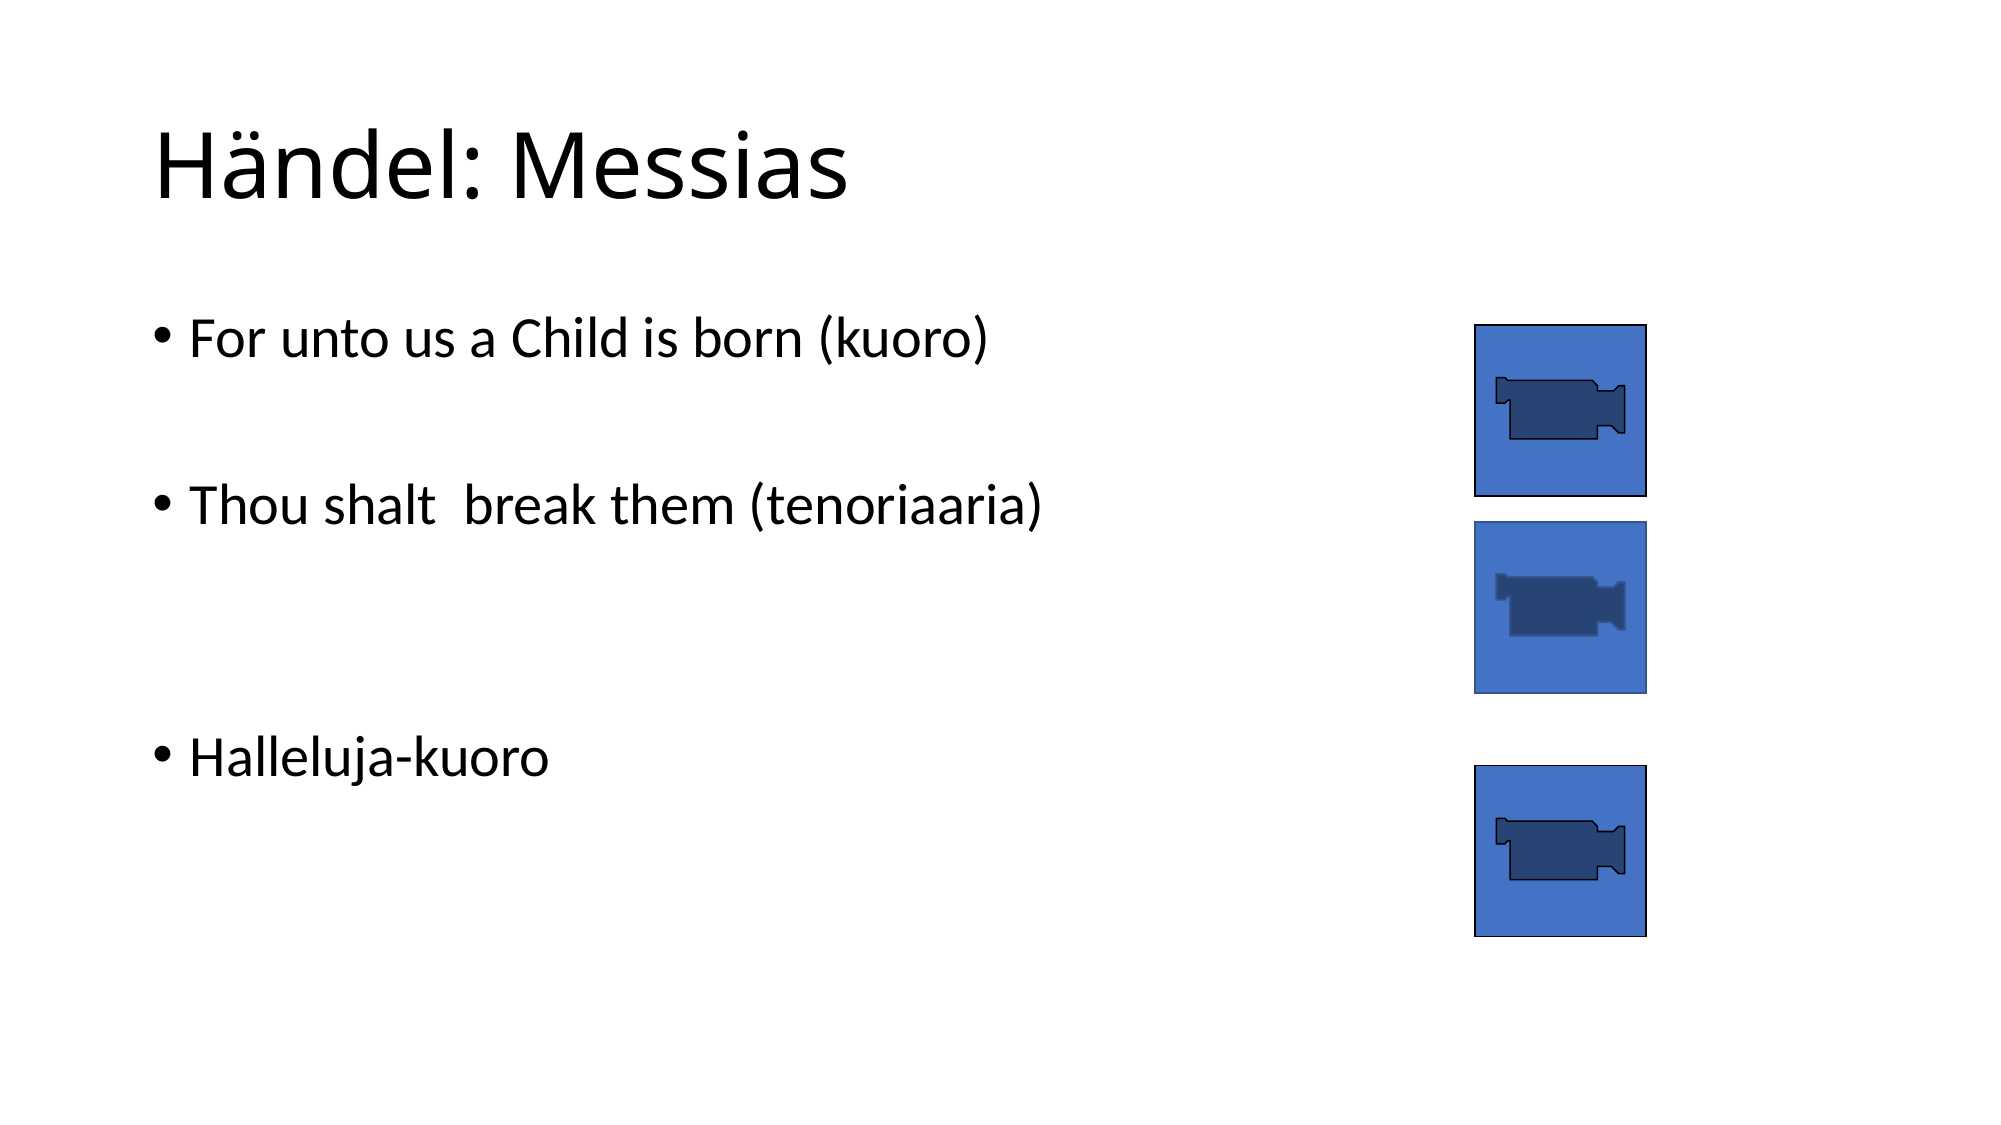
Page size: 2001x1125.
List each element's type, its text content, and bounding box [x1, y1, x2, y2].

text_box [1475, 324, 1647, 497]
text_box [1474, 765, 1646, 937]
text_box [1474, 521, 1647, 694]
title Händel: Messias [137, 59, 1863, 278]
list For unto us a Child is born (kuoro) Thou shalt break them (tenoriaaria) Halleluja-kuoro [137, 299, 1863, 1014]
